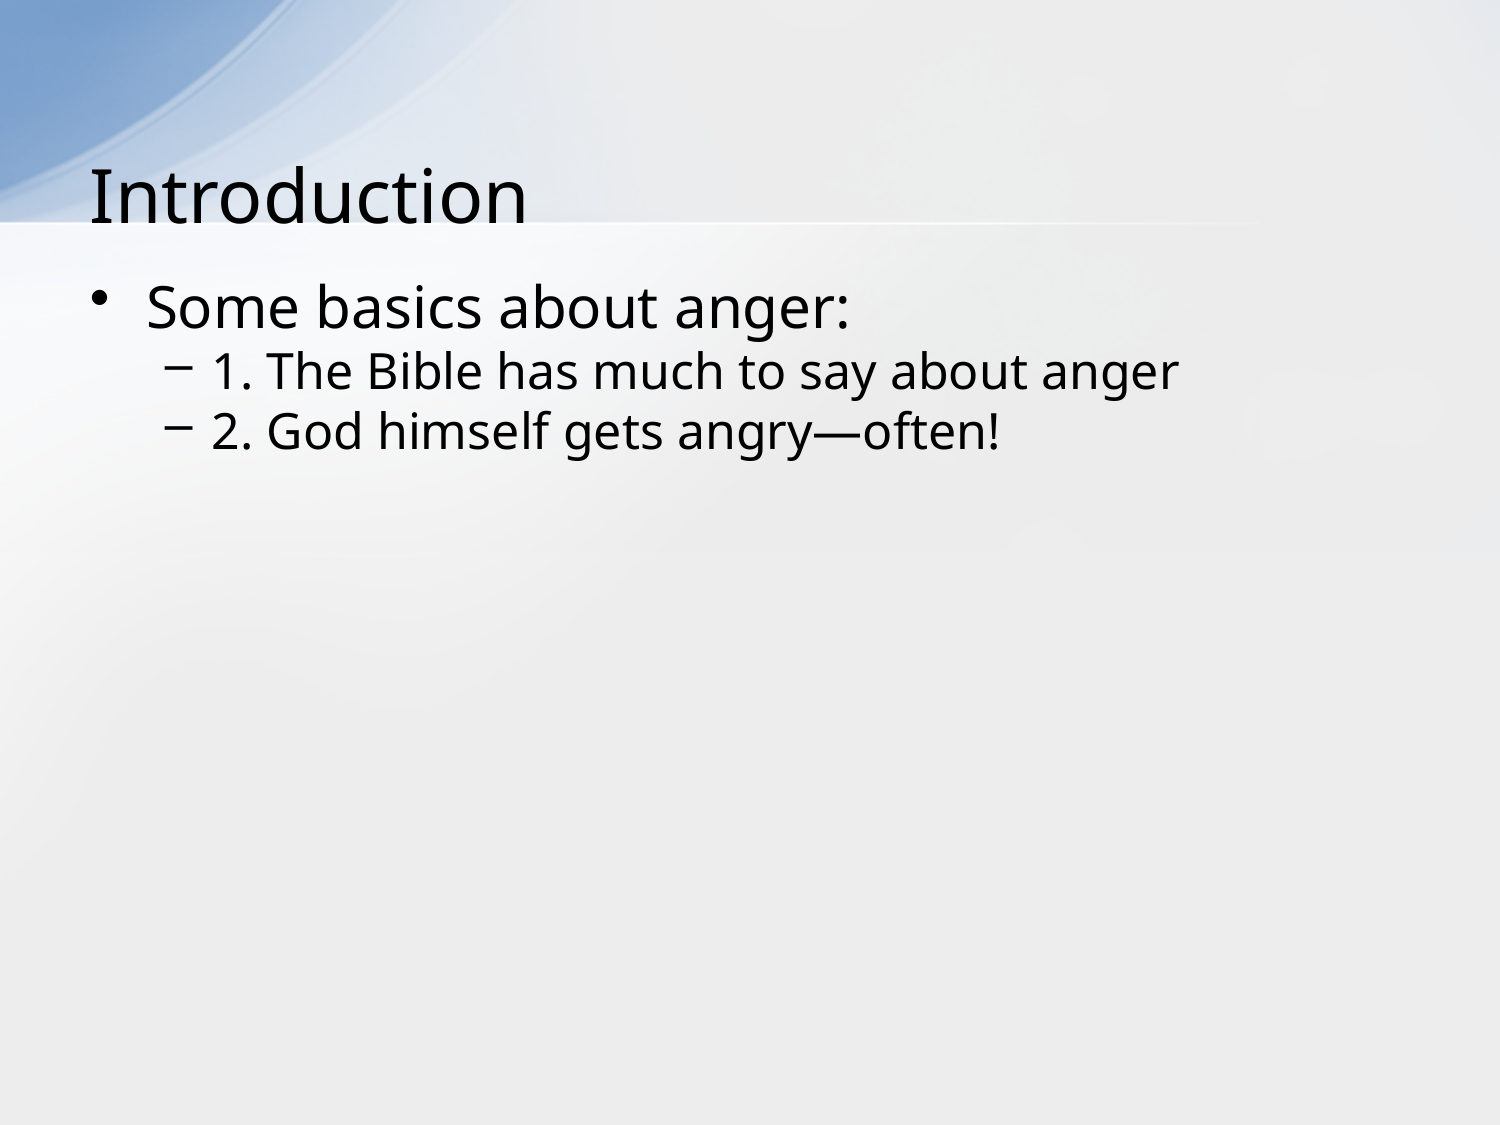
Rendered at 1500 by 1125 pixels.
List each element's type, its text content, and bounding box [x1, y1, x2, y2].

title Introduction [75, 58, 1425, 247]
picture [0, 0, 1500, 1125]
list Some basics about anger: 1. The Bible has much to say about anger 2. God himself gets angry—often! [75, 262, 1425, 1005]
